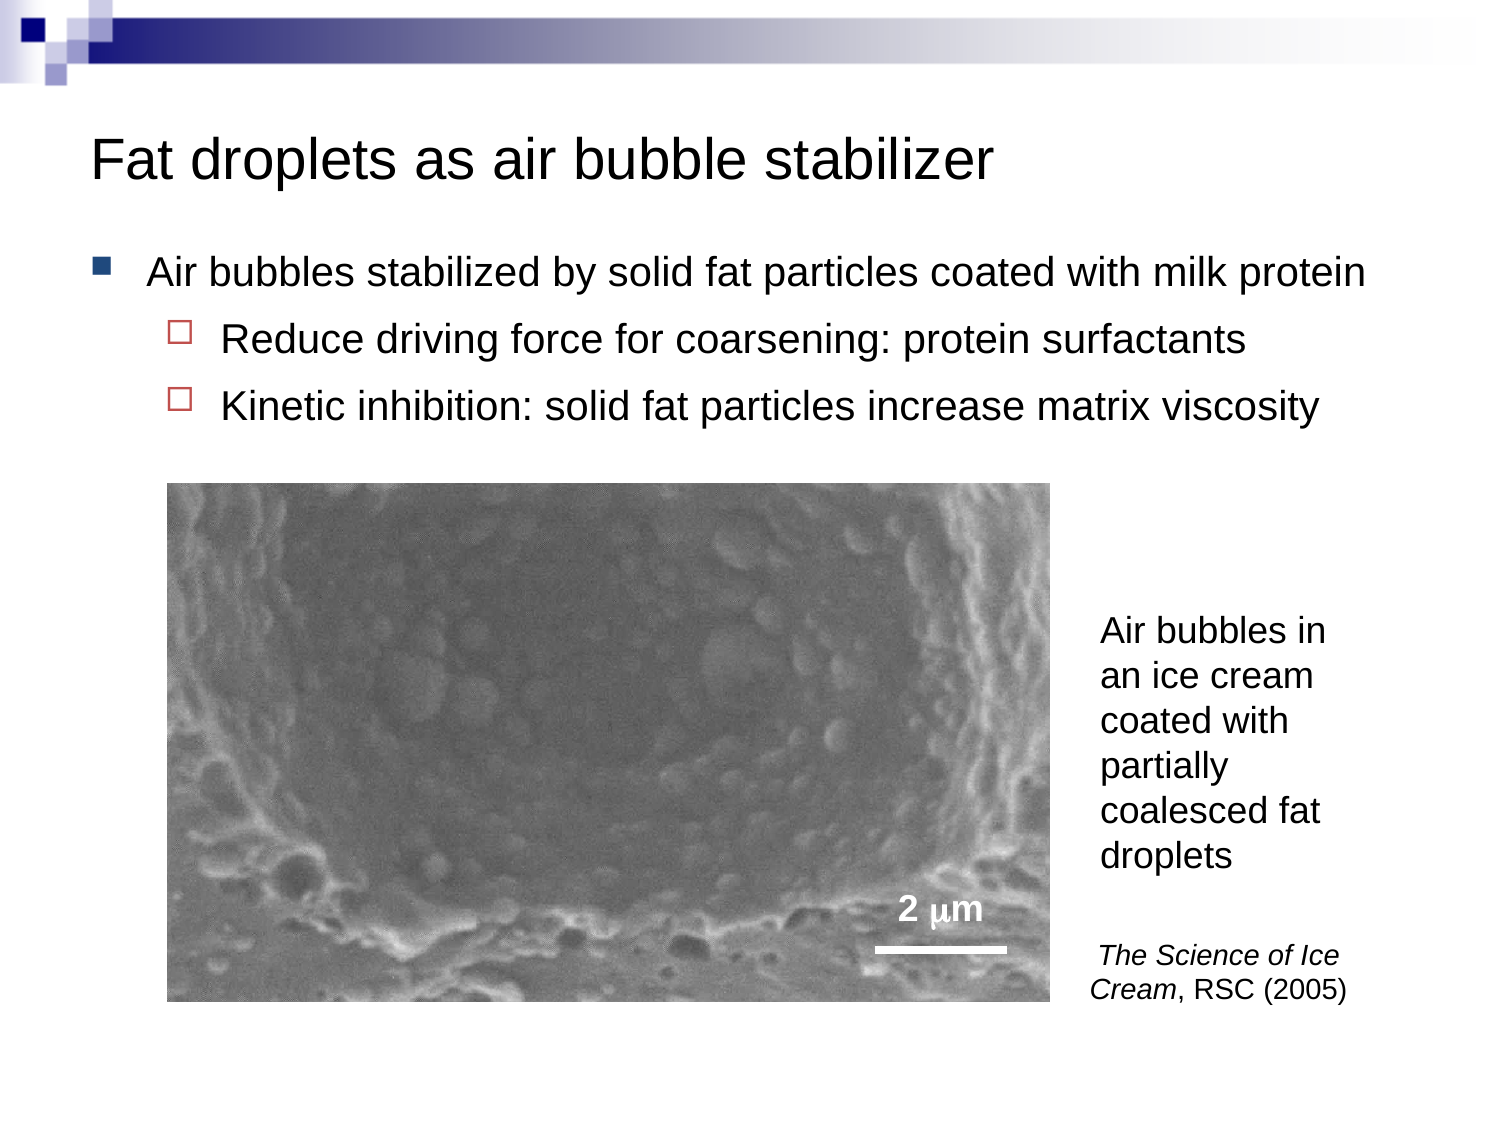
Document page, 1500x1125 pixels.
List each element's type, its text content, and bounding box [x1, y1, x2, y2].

picture [0, 0, 1500, 1125]
text_box The Science of Ice Cream, RSC (2005) [1063, 928, 1374, 1014]
list Air bubbles stabilized by solid fat particles coated with milk protein Reduce driving force for coarsening: protein surfactants Kinetic inhibition: solid fat particles increase matrix viscosity [74, 237, 1413, 1026]
title Fat droplets as air bubble stabilizer [74, 74, 1413, 237]
text_box Air bubbles in an ice cream coated with partially coalesced fat droplets [1085, 598, 1377, 883]
